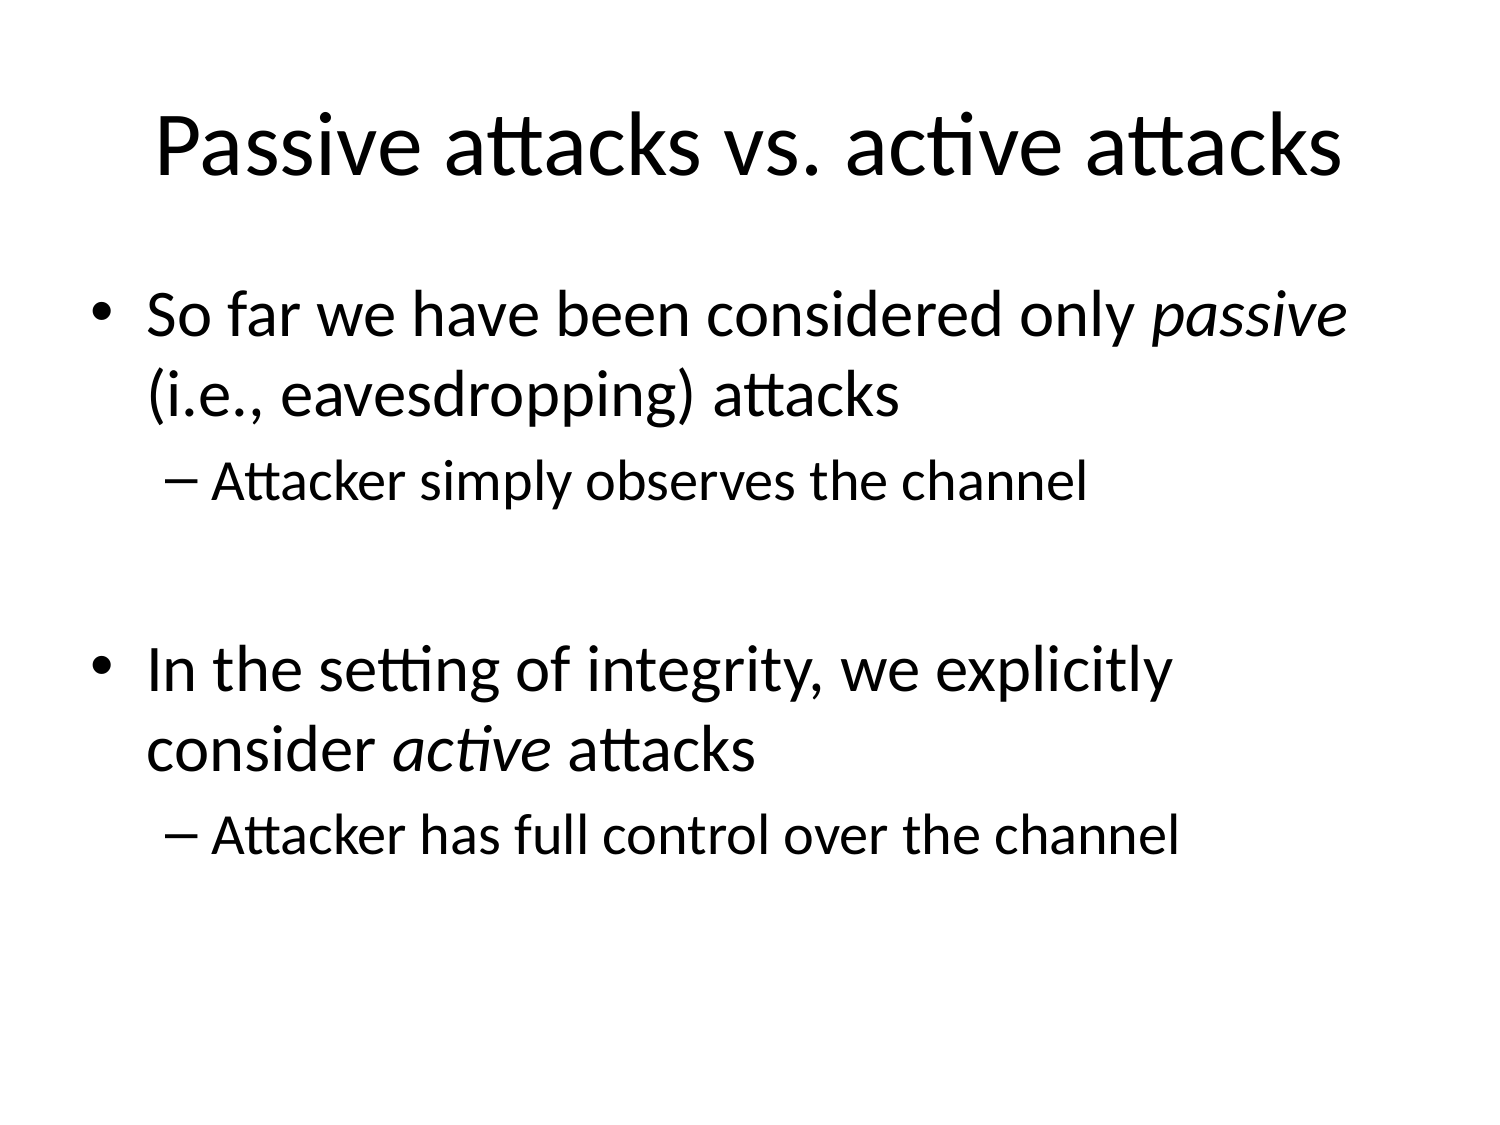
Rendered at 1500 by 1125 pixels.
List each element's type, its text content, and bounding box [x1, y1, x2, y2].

title Passive attacks vs. active attacks [75, 45, 1425, 233]
list So far we have been considered only passive (i.e., eavesdropping) attacks Attacker simply observes the channel In the setting of integrity, we explicitly consider active attacks Attacker has full control over the channel [75, 262, 1425, 1005]
